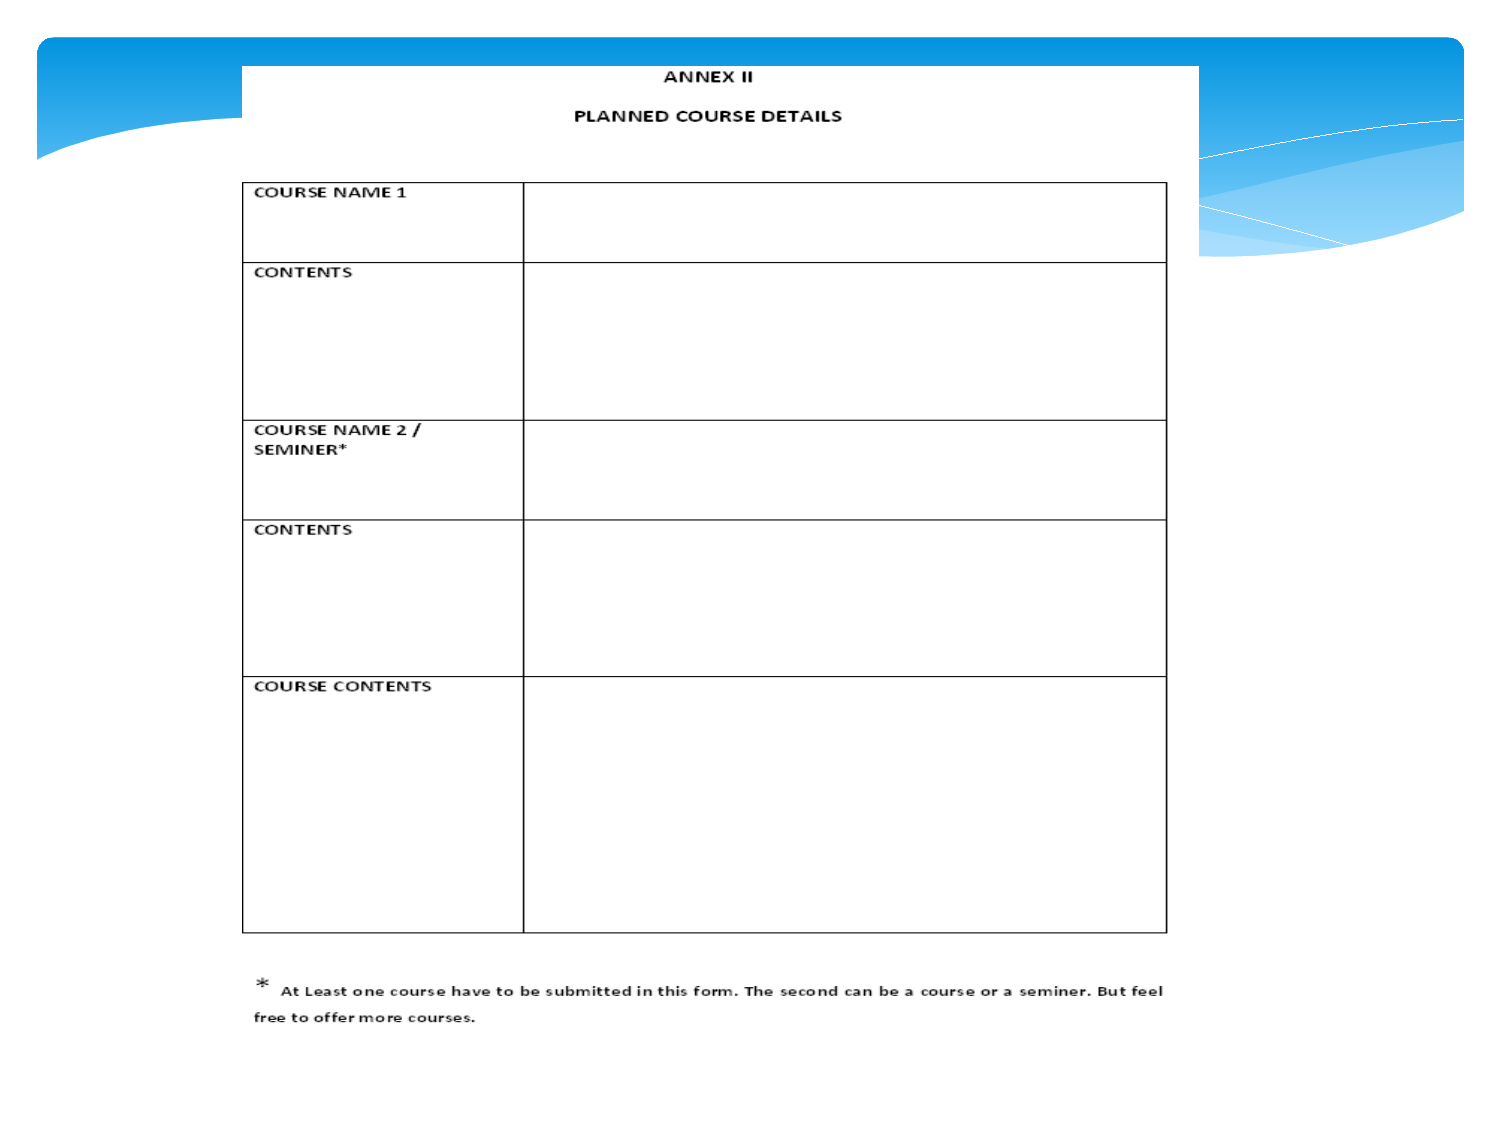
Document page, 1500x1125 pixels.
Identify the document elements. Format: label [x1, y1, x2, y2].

picture [241, 67, 1200, 1043]
